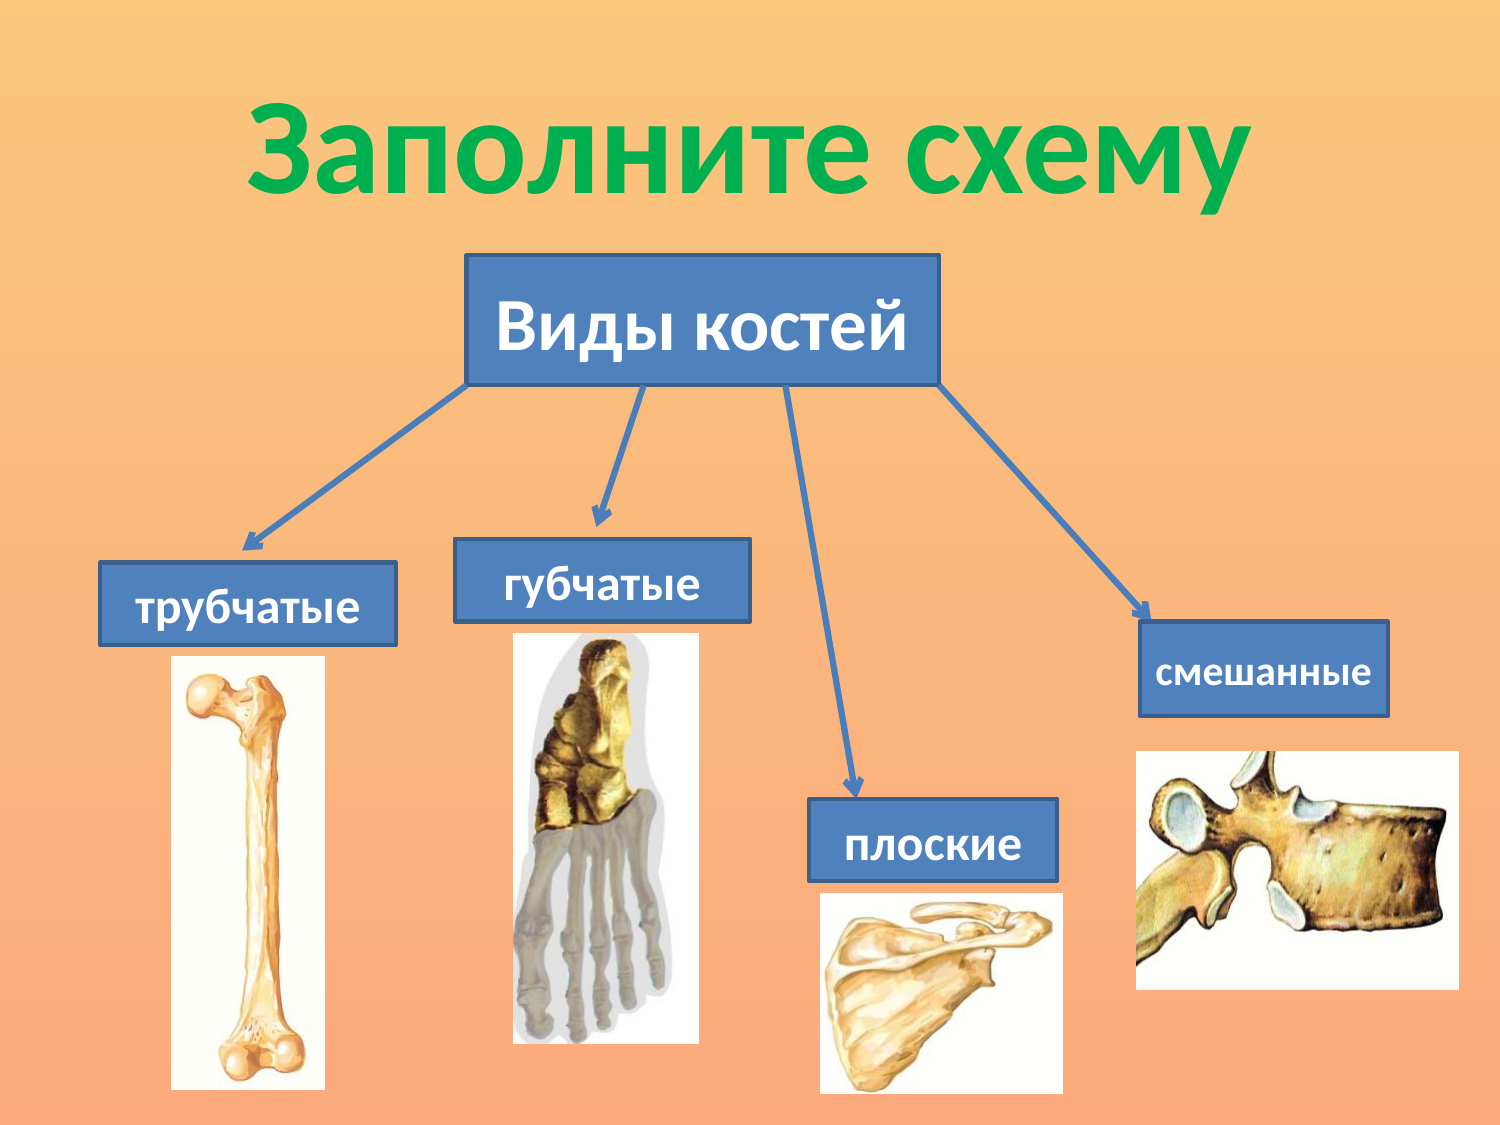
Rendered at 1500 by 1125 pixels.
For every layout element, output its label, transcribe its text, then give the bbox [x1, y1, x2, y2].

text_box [241, 385, 467, 551]
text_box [596, 385, 644, 528]
picture [513, 633, 699, 1044]
text_box губчатые [453, 537, 752, 624]
title Заполните схему [75, 45, 1425, 233]
text_box трубчатые [98, 560, 398, 647]
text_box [785, 385, 857, 799]
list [820, 893, 1063, 1094]
text_box плоские [807, 797, 1059, 883]
picture [1135, 751, 1459, 990]
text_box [938, 385, 1152, 622]
picture [170, 656, 325, 1090]
text_box Виды костей [464, 253, 941, 387]
text_box смешанные [1138, 619, 1390, 718]
